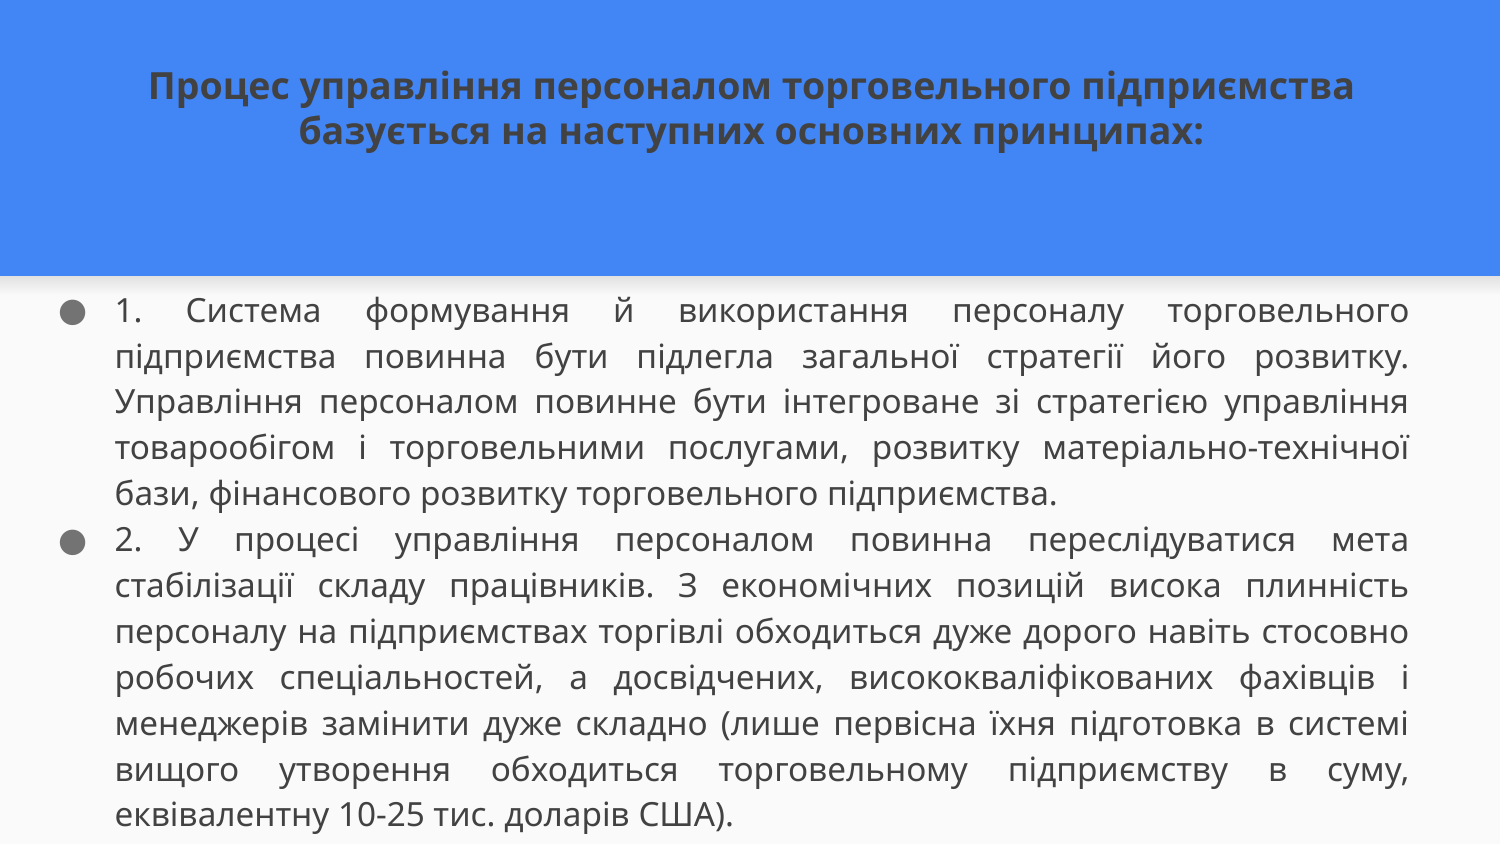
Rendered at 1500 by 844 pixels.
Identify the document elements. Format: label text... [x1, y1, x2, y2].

title Процес управління персоналом торговельного підприємства базується на наступних основних принципах: [77, 121, 1427, 248]
list 1. Система формування й використання персоналу торговельного підприємства повинна бути підлегла загальної стратегії його розвитку. Управління персоналом повинне бути інтегроване зі стратегією управління товарообігом і торговельними послугами, розвитку матеріально-технічної бази, фінансового розвитку торговельного підприємства. 2. У процесі управління персоналом повинна переслідуватися мета стабілізації складу працівників. З економічних позицій висока плинність персоналу на підприємствах торгівлі обходиться дуже дорого навіть стосовно робочих спеціальностей, а досвідчених, висококваліфікованих фахівців і менеджерів замінити дуже складно (лише первісна їхня підготовка в системі вищого утворення обходиться торговельному підприємству в суму, еквівалентну 10-25 тис. доларів США). [24, 267, 1427, 760]
